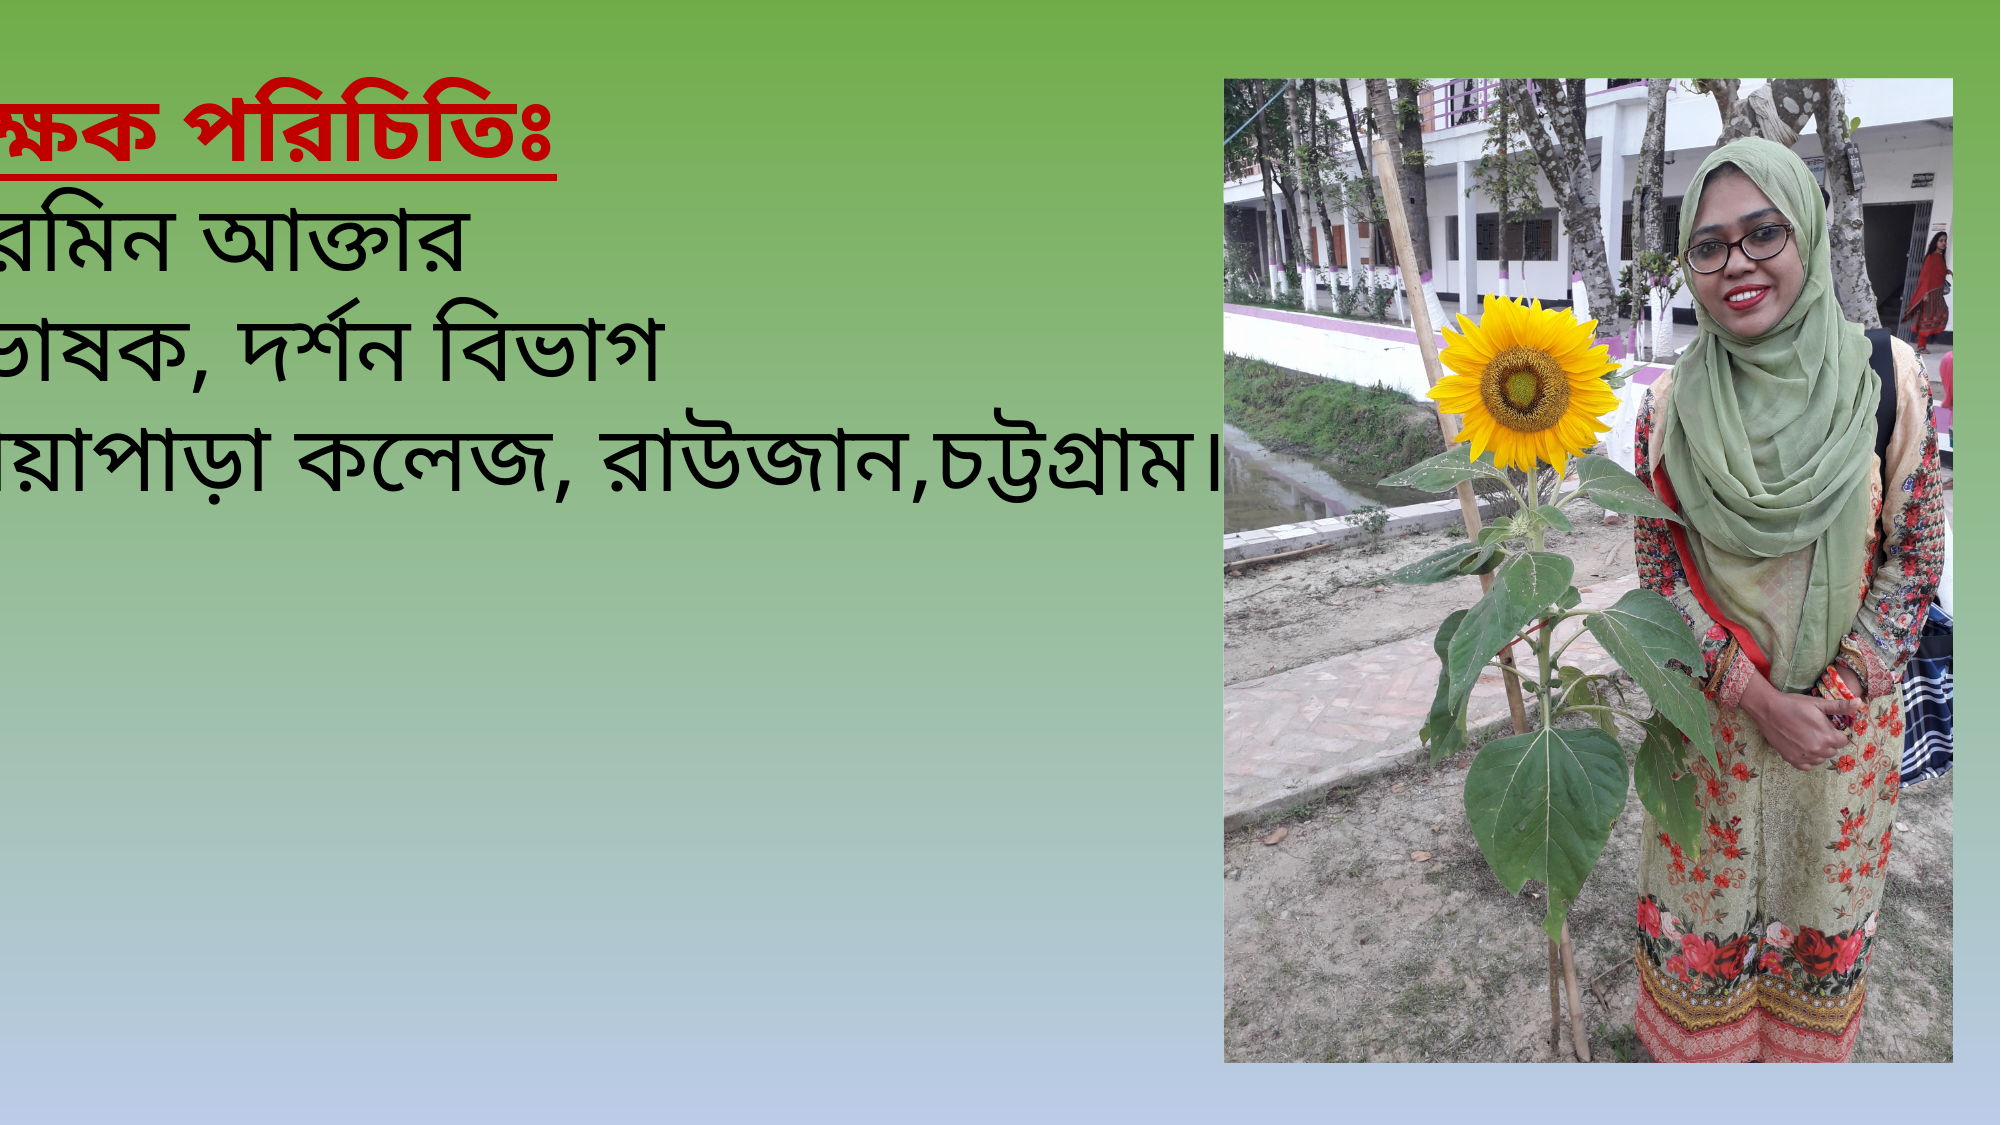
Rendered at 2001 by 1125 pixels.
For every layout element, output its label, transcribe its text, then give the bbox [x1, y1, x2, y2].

text_box শিক্ষক পরিচিতিঃ শারমিন আক্তার প্রভাষক, দর্শন বিভাগ নোয়াপাড়া কলেজ, রাউজান,চট্টগ্রাম। [0, 62, 1268, 517]
picture [1095, 80, 2000, 1062]
